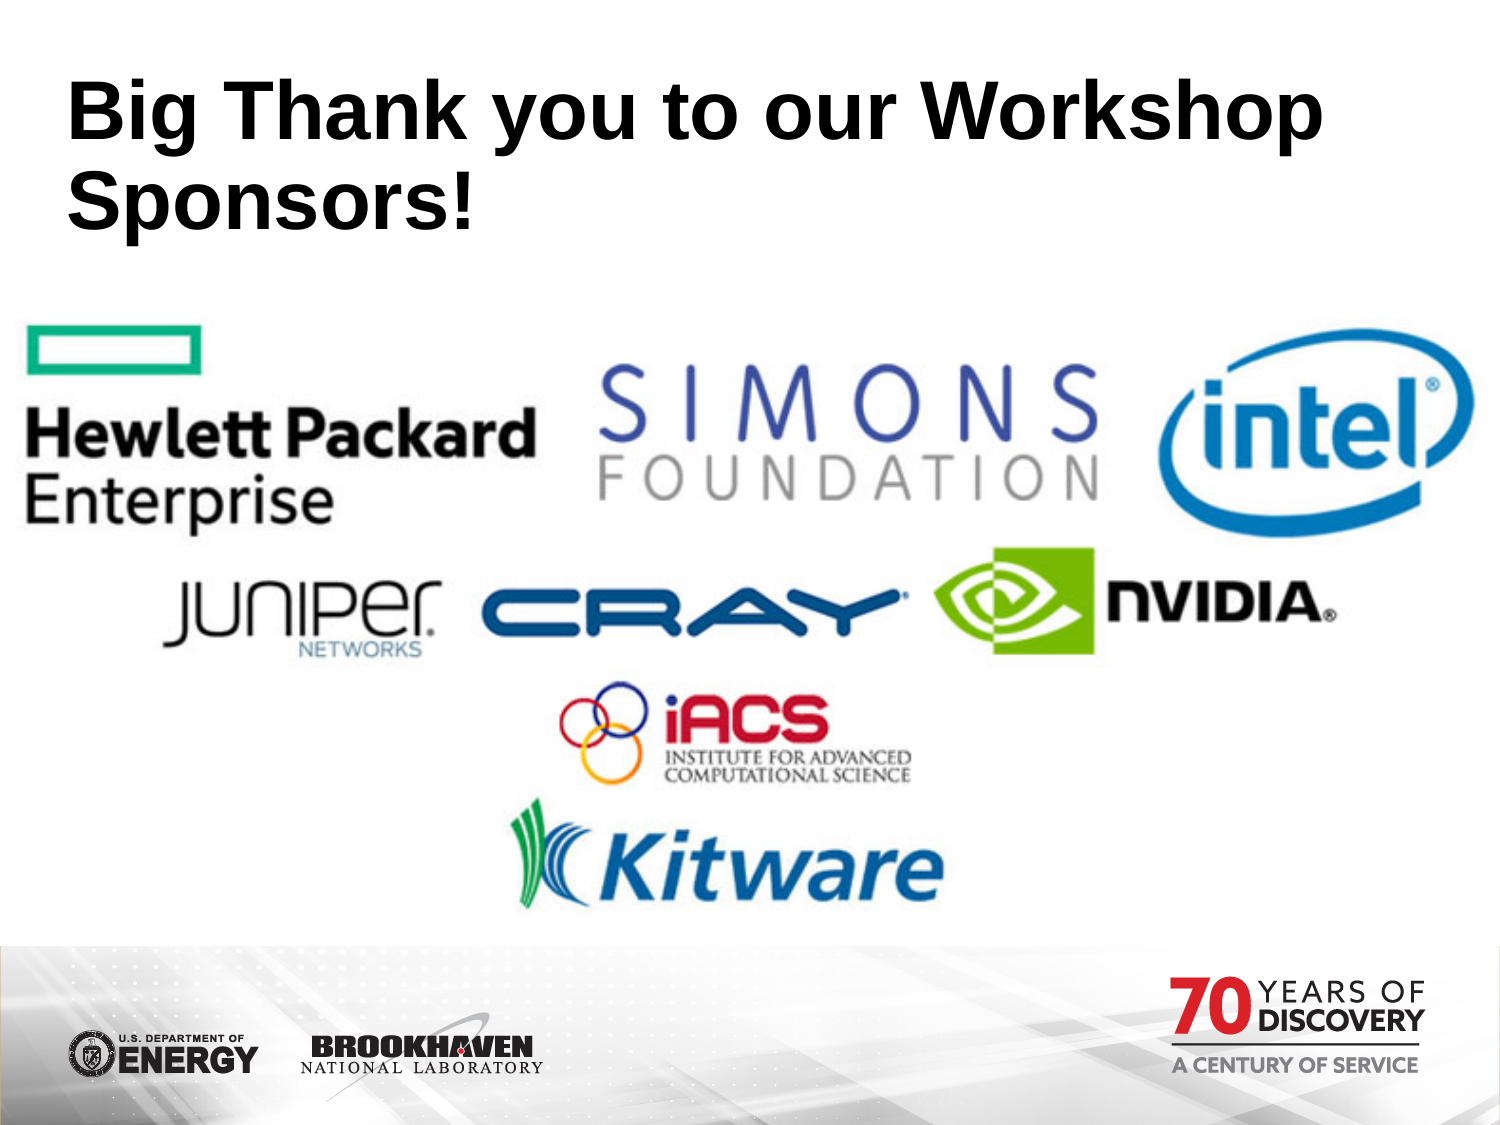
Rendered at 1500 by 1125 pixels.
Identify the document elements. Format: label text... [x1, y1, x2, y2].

picture [0, 0, 1500, 1125]
title Big Thank you to our Workshop Sponsors! [58, 59, 1398, 278]
